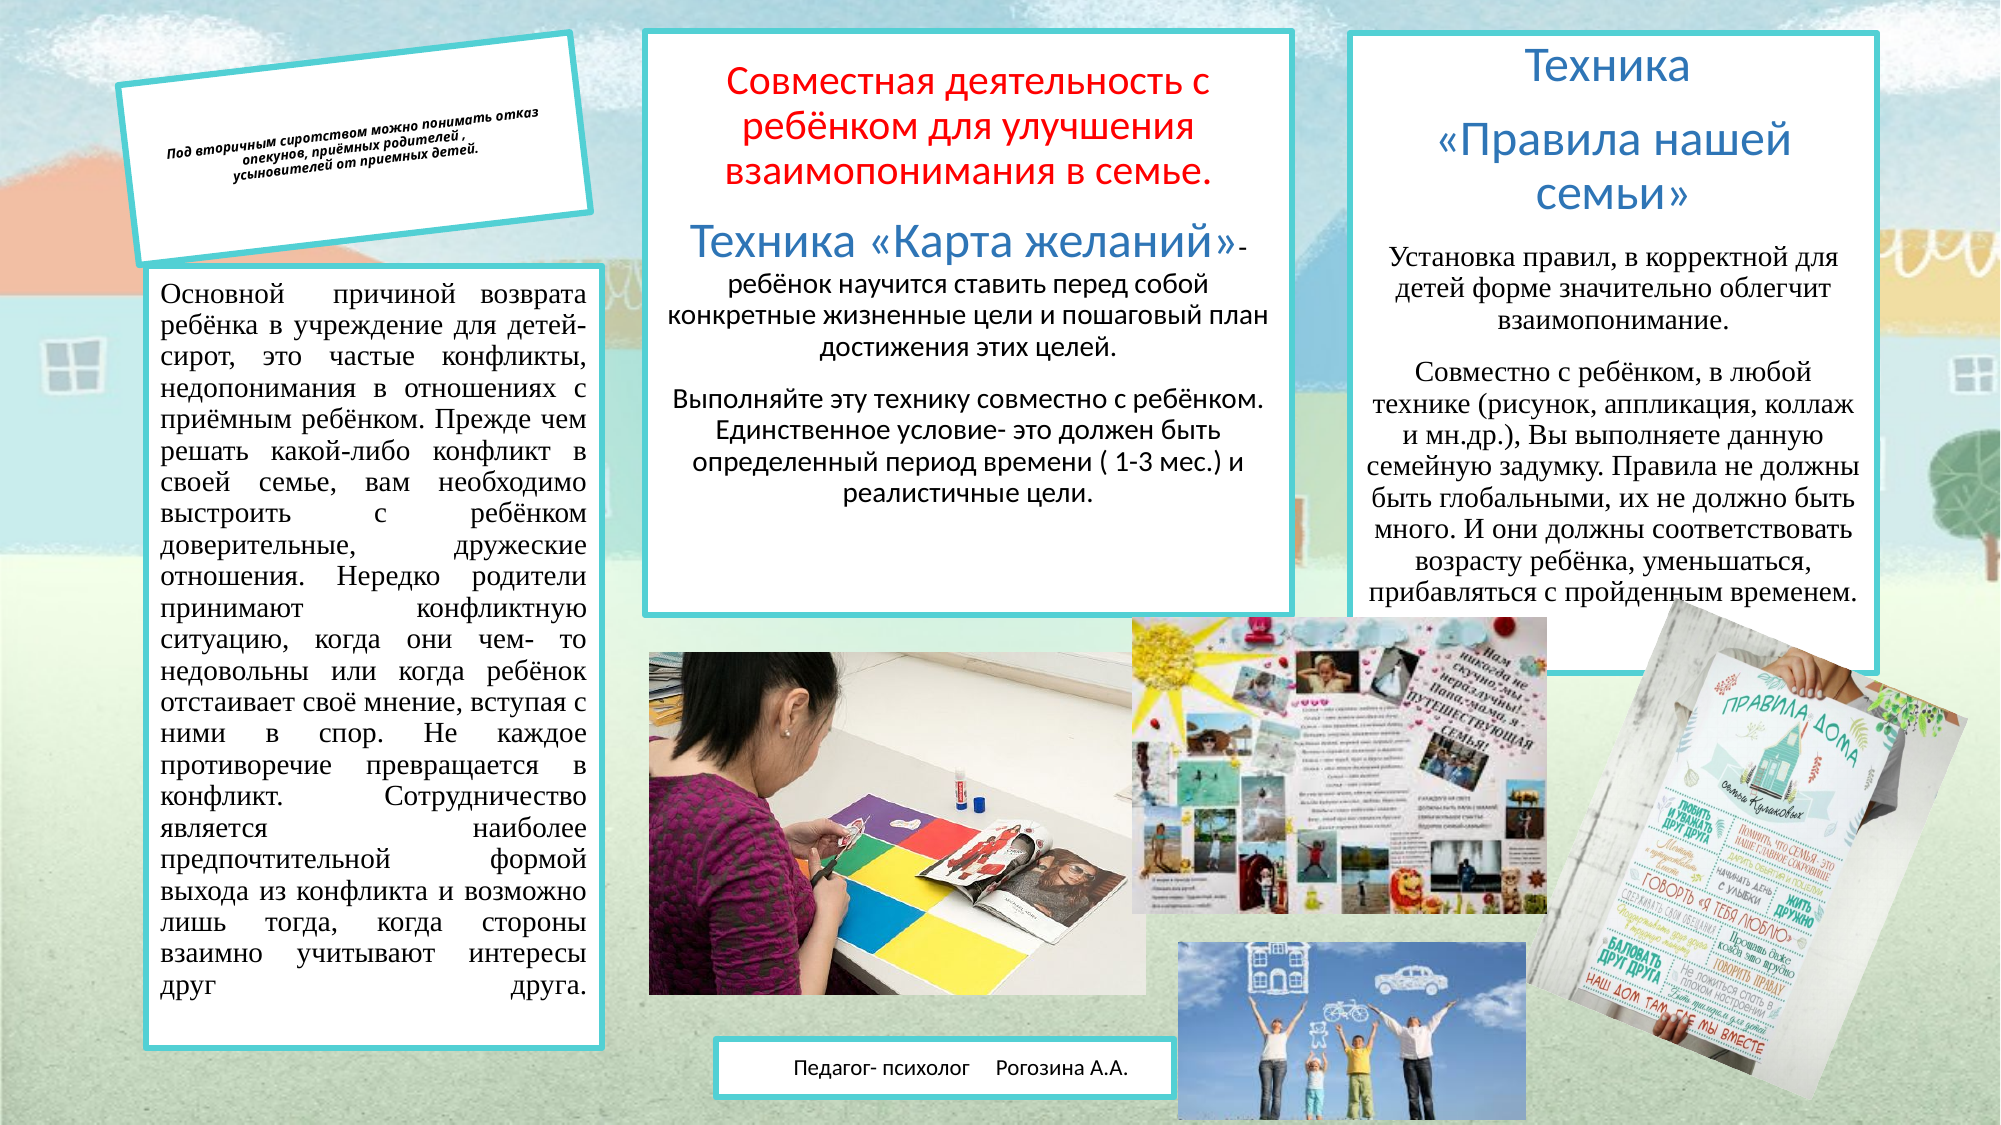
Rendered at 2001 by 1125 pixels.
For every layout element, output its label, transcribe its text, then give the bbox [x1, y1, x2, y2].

picture [0, 0, 2001, 1125]
title Под вторичным сиротством можно понимать отказ опекунов, приёмных родителей , усыновителей от приемных детей. [114, 29, 595, 269]
text_box Педагог- психолог Рогозина А.А. [715, 1039, 1175, 1098]
list Совместная деятельность с ребёнком для улучшения взаимопонимания в семье. Техника «Карта желаний»- ребёнок научится ставить перед собой конкретные жизненные цели и пошаговый план достижения этих целей. Выполняйте эту технику совместно с ребёнком. Единственное условие- это должен быть определенный период времени ( 1-3 мес.) и реалистичные цели. [642, 28, 1295, 618]
list Техника «Правила нашей семьи» Установка правил, в корректной для детей форме значительно облегчит взаимопонимание. Совместно с ребёнком, в любой технике (рисунок, аппликация, коллаж и мн.др.), Вы выполняете данную семейную задумку. Правила не должны быть глобальными, их не должно быть много. И они должны соответствовать возрасту ребёнка, уменьшаться, прибавляться с пройденным временем. [1347, 30, 1880, 676]
list Основной причиной возврата ребёнка в учреждение для детей- сирот, это частые конфликты, недопонимания в отношениях с приёмным ребёнком. Прежде чем решать какой-либо конфликт в своей семье, вам необходимо выстроить с ребёнком доверительные, дружеские отношения. Нередко родители принимают конфликтную ситуацию, когда они чем- то недовольны или когда ребёнок отстаивает своё мнение, вступая с ними в спор. Не каждое противоречие превращается в конфликт. Сотрудничество является наиболее предпочтительной формой выхода из конфликта и возможно лишь тогда, когда стороны взаимно учитывают интересы друг друга. [143, 263, 605, 1051]
